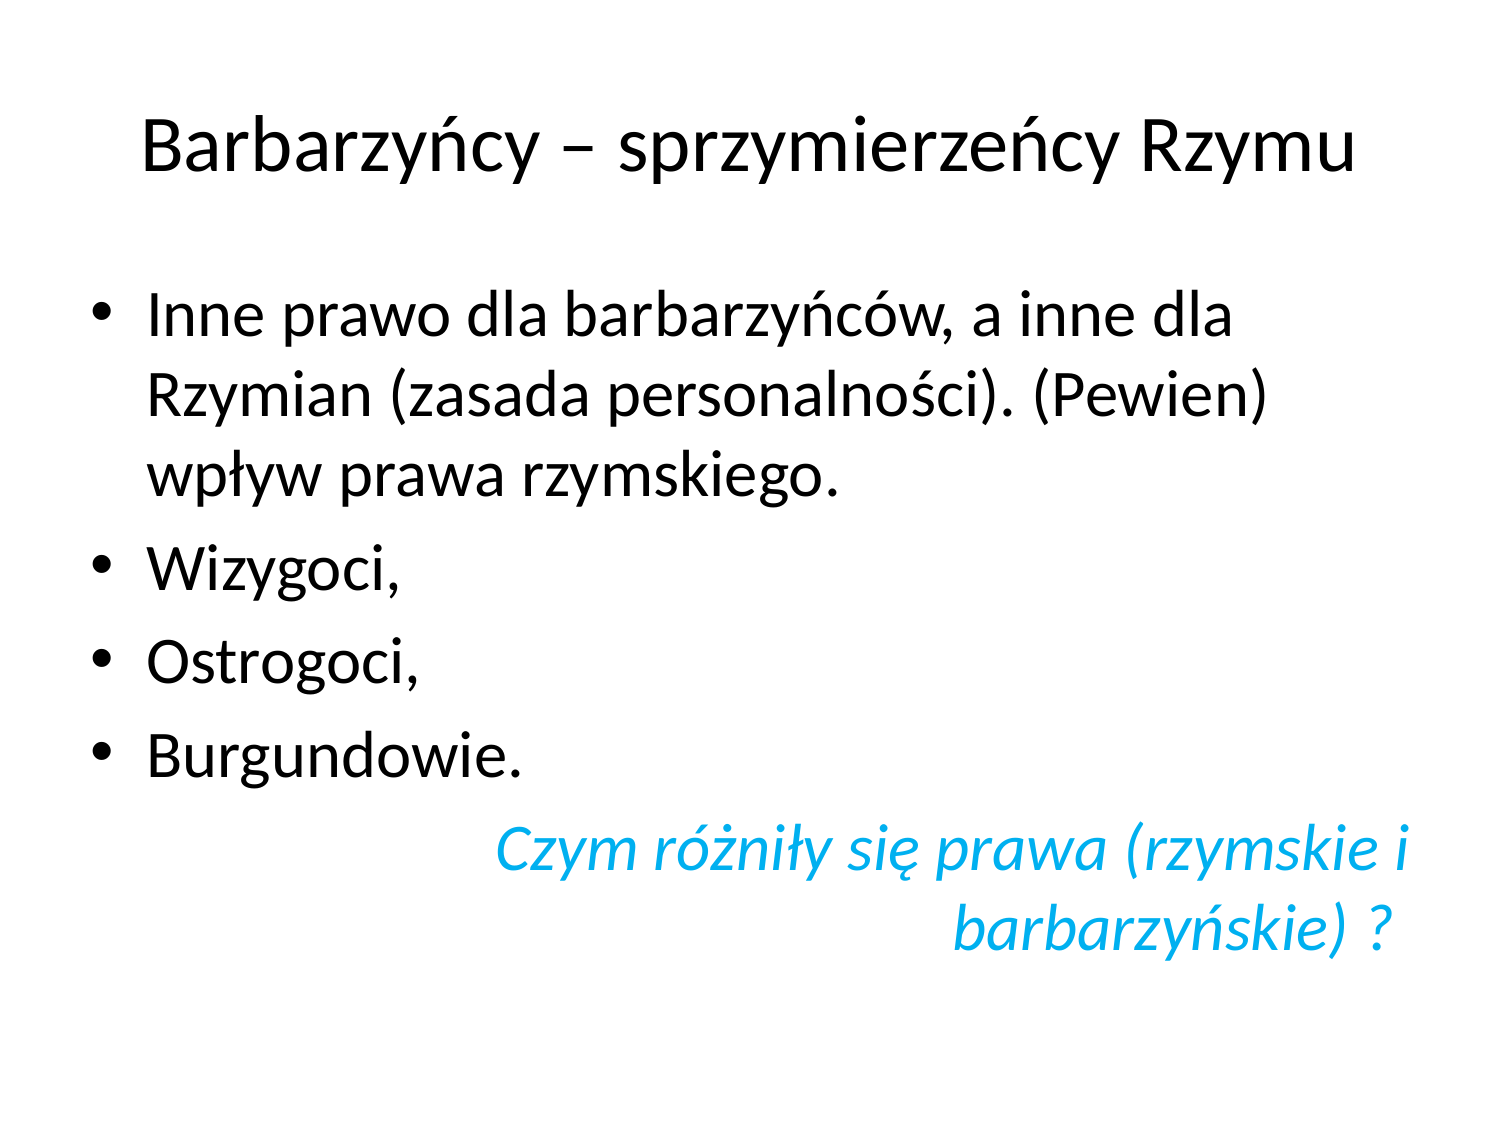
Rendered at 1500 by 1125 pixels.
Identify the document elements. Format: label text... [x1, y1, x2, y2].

title Barbarzyńcy – sprzymierzeńcy Rzymu [75, 45, 1425, 233]
list Inne prawo dla barbarzyńców, a inne dla Rzymian (zasada personalności). (Pewien) wpływ prawa rzymskiego. Wizygoci, Ostrogoci, Burgundowie. Czym różniły się prawa (rzymskie i barbarzyńskie) ? [75, 262, 1425, 1005]
